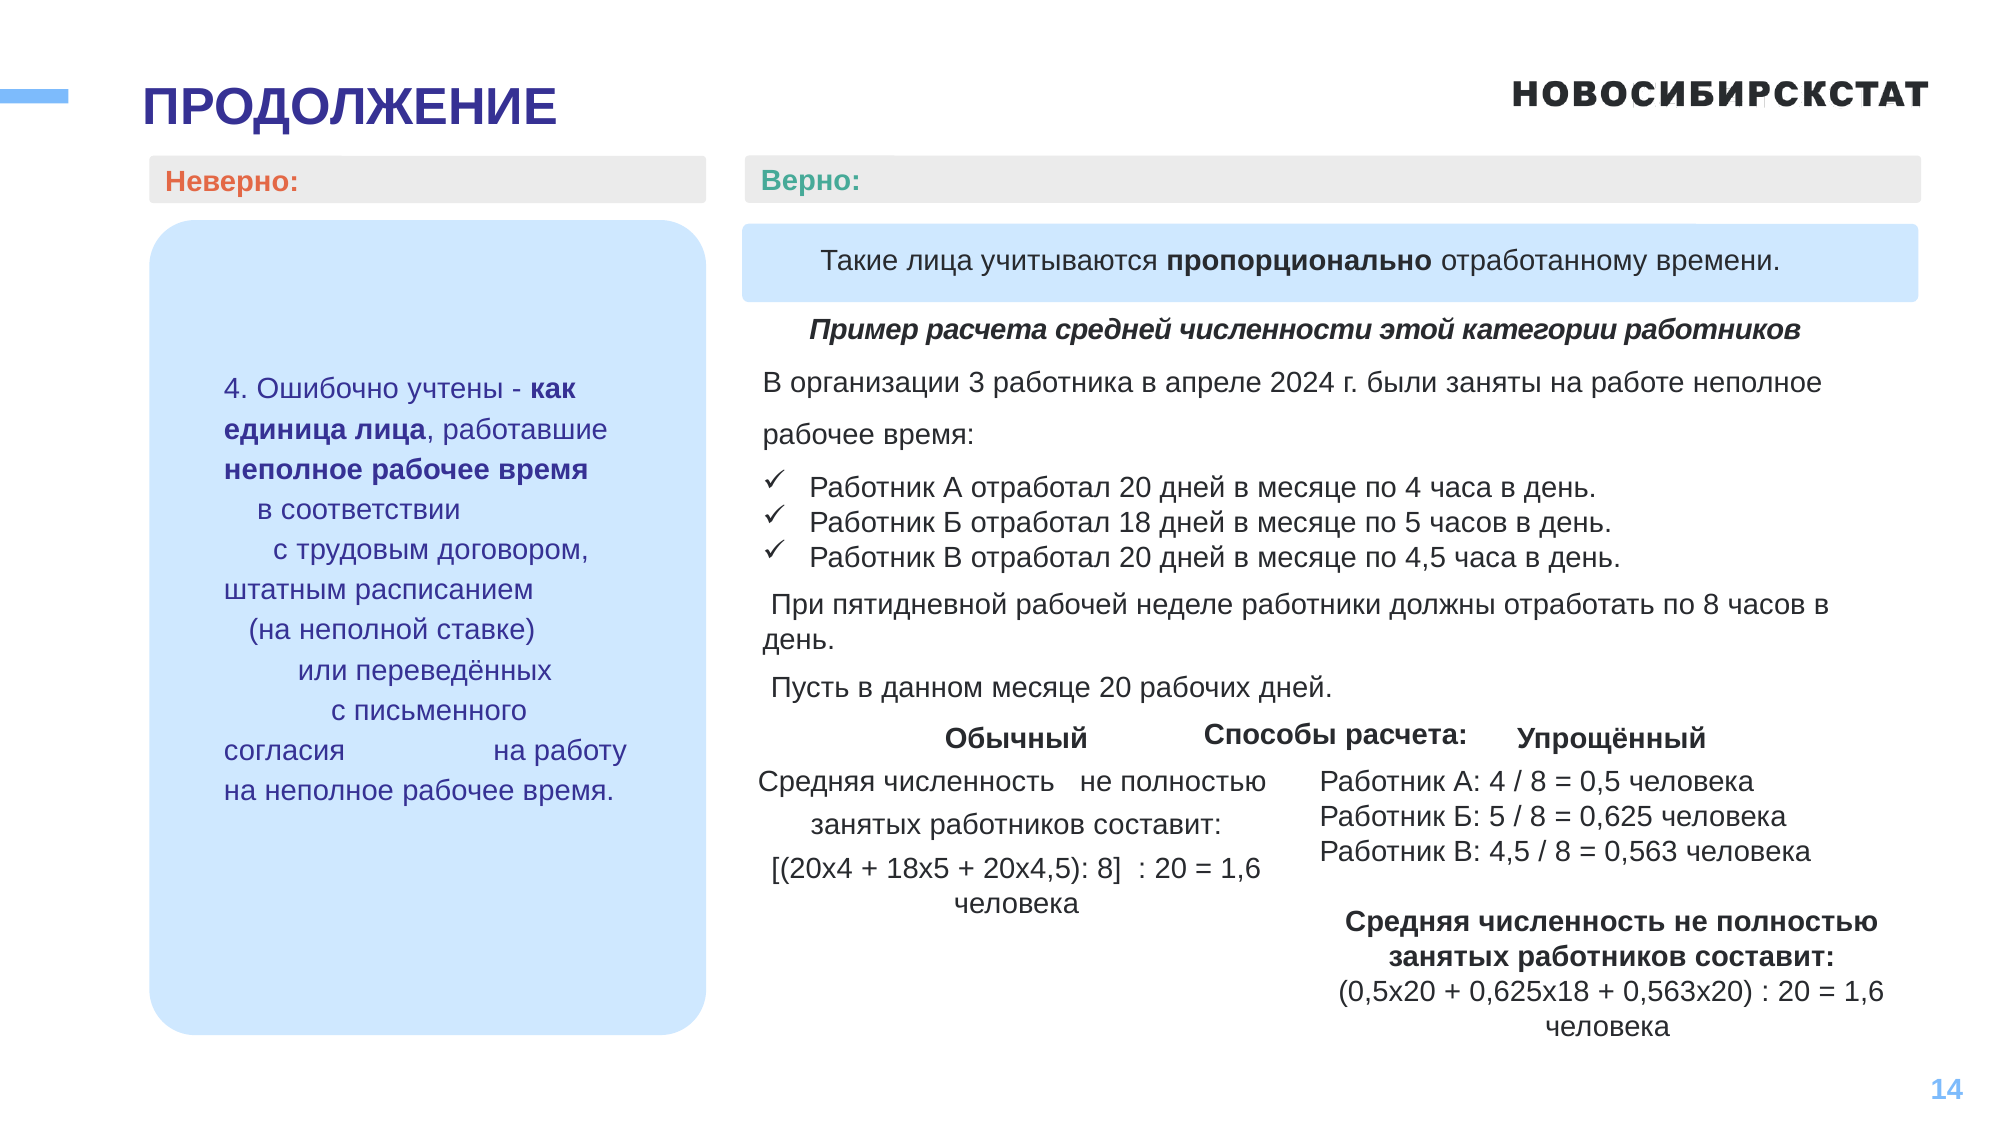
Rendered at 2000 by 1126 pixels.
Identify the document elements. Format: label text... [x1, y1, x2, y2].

title ПРОДОЛЖЕНИЕ [125, 70, 1456, 156]
text_box 4. Ошибочно учтены - как единица лица, работавшие неполное рабочее время в соответствии с трудовым договором, штатным расписанием (на неполной ставке) или переведённых с письменного согласия на работу на неполное рабочее время. [209, 357, 647, 879]
text_box Упрощённый Работник А: 4 / 8 = 0,5 человека Работник Б: 5 / 8 = 0,625 человека Работник В: 4,5 / 8 = 0,563 человека Средняя численность не полностью занятых работников составит: (0,5х20 + 0,625х18 + 0,563х20) : 20 = 1,6 человека [1304, 711, 1919, 1050]
text_box Верно: [743, 154, 1923, 204]
text_box [148, 219, 708, 1037]
text_box Такие лица учитываются пропорционально отработанному времени. Пример расчета средней численности этой категории работников В организации 3 работника в апреле 2024 г. были заняты на работе неполное рабочее время: Работник А отработал 20 дней в месяце по 4 часа в день. Работник Б отработал 18 дней в месяце по 5 часов в день. Работник В отработал 20 дней в месяце по 4,5 часа в день. При пятидневной рабочей неделе работники должны отработать по 8 часов в день. Пусть в данном месяце 20 рабочих дней. Способы расчета: [747, 233, 1924, 758]
text_box Неверно: [148, 154, 708, 205]
text_box Обычный Средняя численность не полностью занятых работников составит: [(20х4 + 18х5 + 20х4,5): 8] : 20 = 1,6 человека [700, 711, 1304, 977]
text_box [741, 222, 1920, 303]
picture [1488, 55, 1952, 133]
